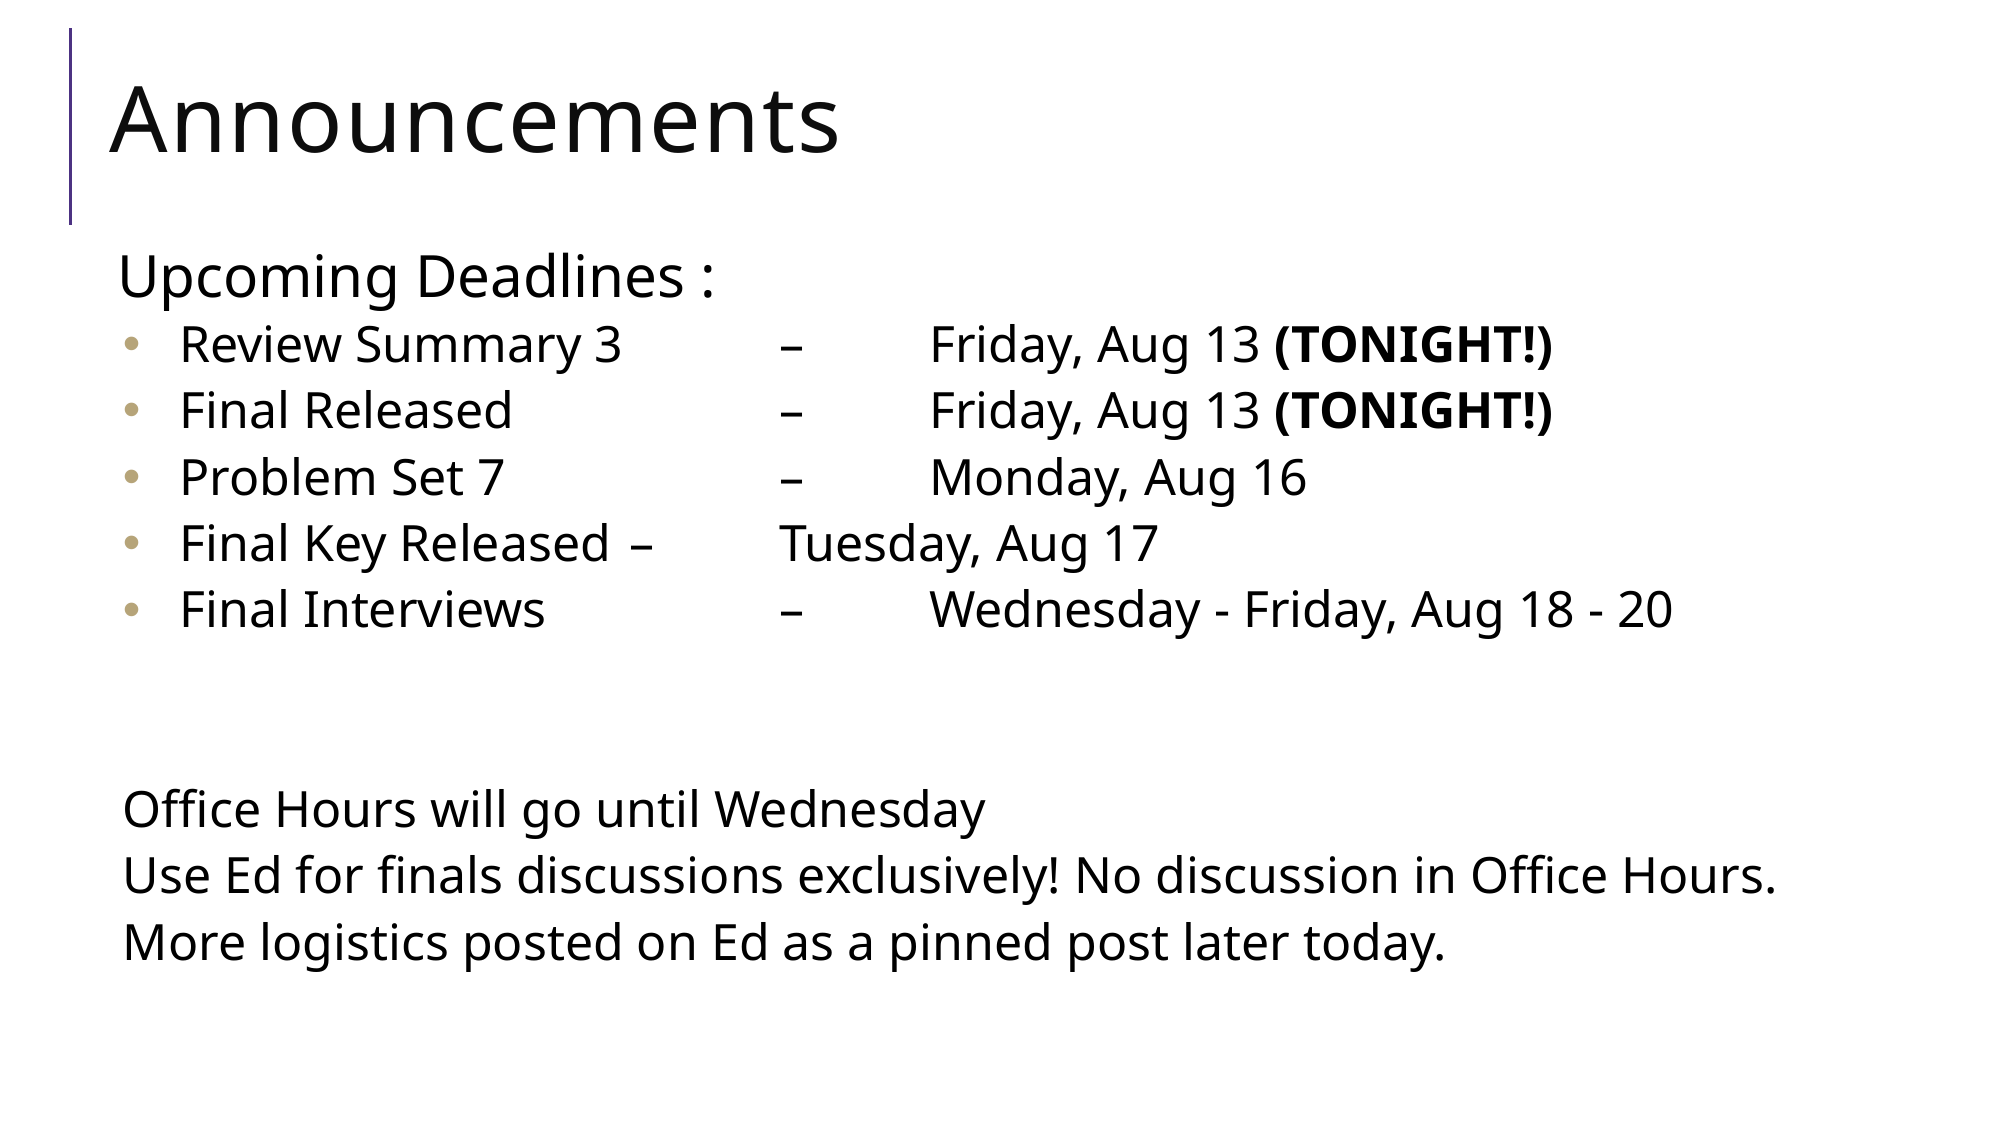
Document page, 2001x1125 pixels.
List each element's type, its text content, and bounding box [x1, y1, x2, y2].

list Upcoming Deadlines : Review Summary 3 – Friday, Aug 13 (TONIGHT!) Final Released – Friday, Aug 13 (TONIGHT!) Problem Set 7 – Monday, Aug 16 Final Key Released – Tuesday, Aug 17 Final Interviews – Wednesday - Friday, Aug 18 - 20 Office Hours will go until Wednesday Use Ed for finals discussions exclusively! No discussion in Office Hours. More logistics posted on Ed as a pinned post later today. [94, 240, 1930, 1035]
title Announcements [94, 43, 1930, 210]
